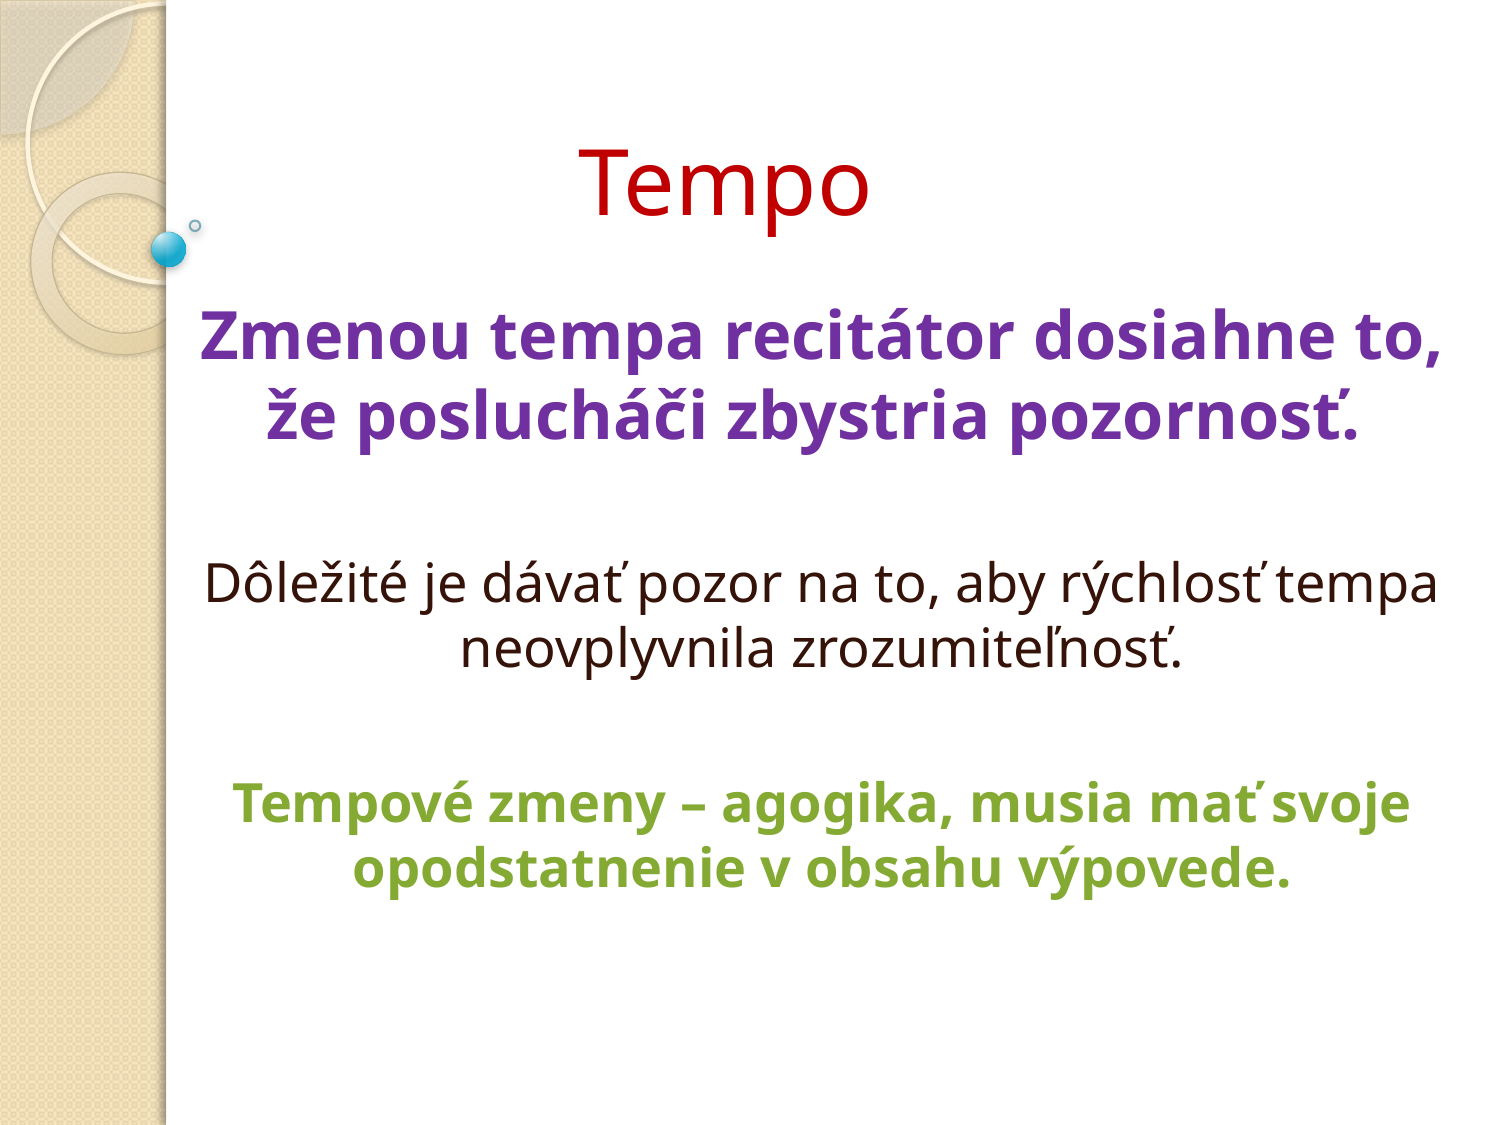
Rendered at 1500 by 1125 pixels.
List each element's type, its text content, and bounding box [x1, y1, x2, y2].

title Tempo [82, 0, 1370, 242]
subtitle Zmenou tempa recitátor dosiahne to, že poslucháči zbystria pozornosť. Dôležité je dávať pozor na to, aby rýchlosť tempa neovplyvnila zrozumiteľnosť. Tempové zmeny – agogika, musia mať svoje opodstatnenie v obsahu výpovede. [175, 292, 1465, 1032]
